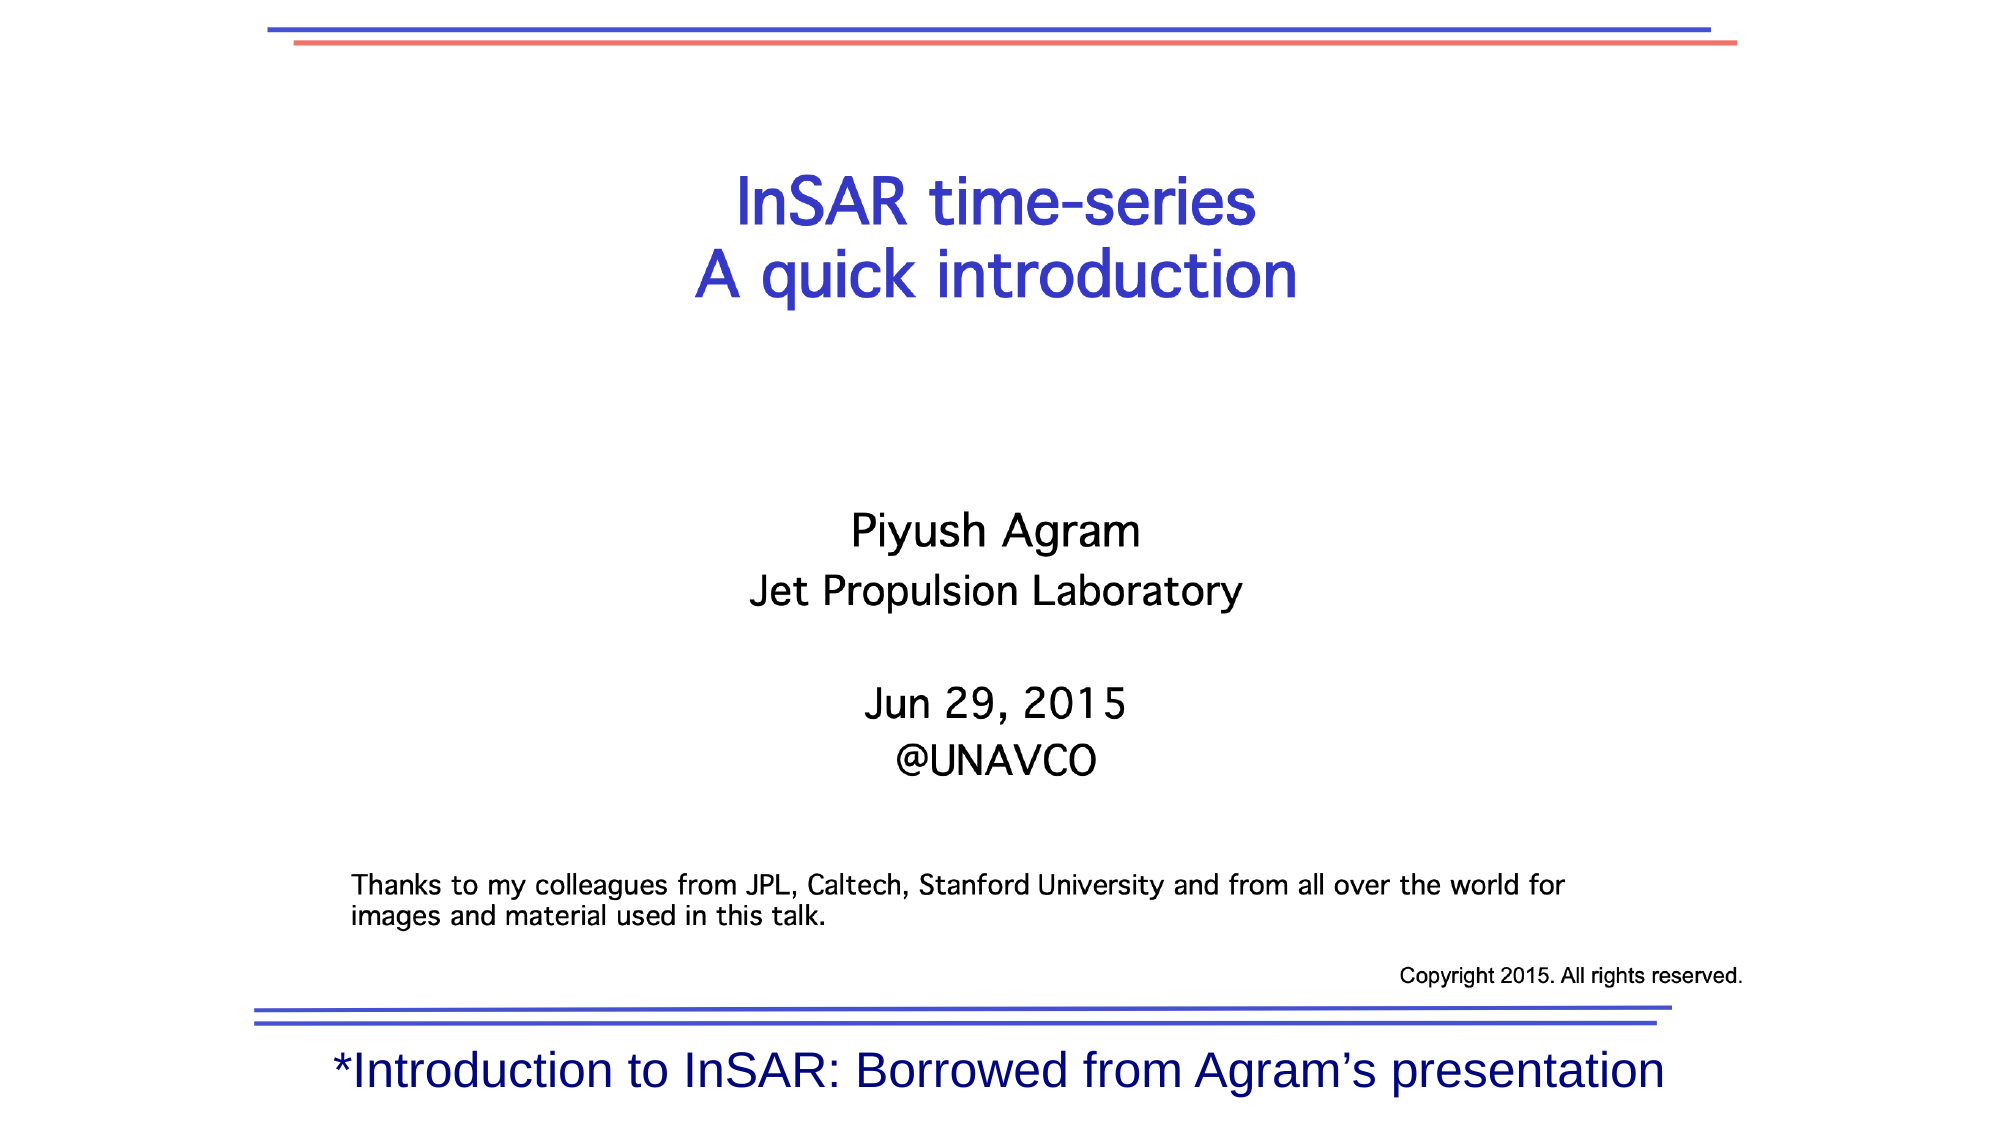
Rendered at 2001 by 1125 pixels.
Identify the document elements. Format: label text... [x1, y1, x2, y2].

text_box *Introduction to InSAR: Borrowed from Agram’s presentation [318, 1031, 1682, 1105]
picture [249, 19, 1750, 1031]
